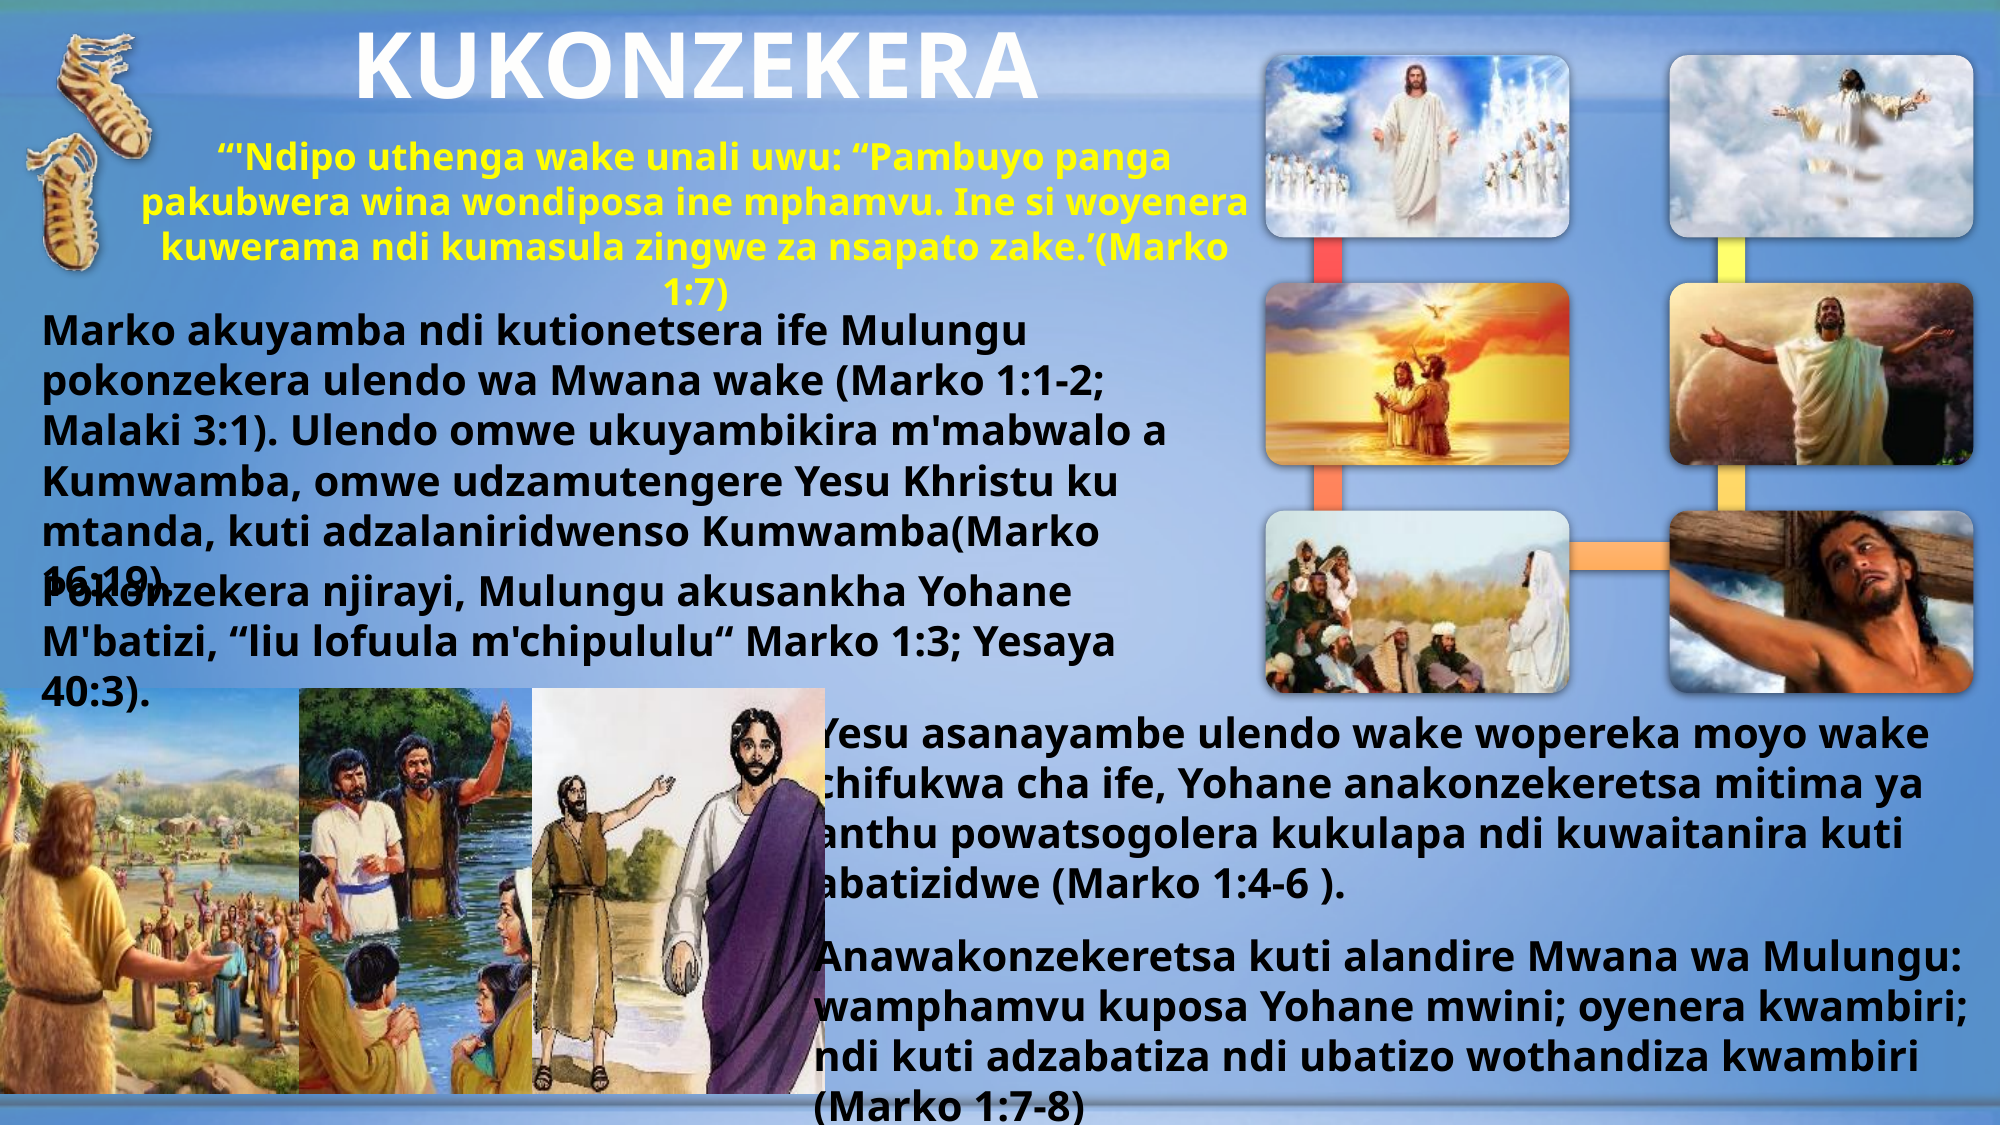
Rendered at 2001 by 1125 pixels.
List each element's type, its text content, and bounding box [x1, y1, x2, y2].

text_box “'Ndipo uthenga wake unali uwu: “Pambuyo panga pakubwera wina wondiposa ine mphamvu. Ine si woyenera kuwerama ndi kumasula zingwe za nsapato zake.’(Marko 1:7) [125, 125, 1264, 321]
text_box Marko akuyamba ndi kutionetsera ife Mulungu pokonzekera ulendo wa Mwana wake (Marko 1:1-2; Malaki 3:1). Ulendo omwe ukuyambikira m'mabwalo a Kumwamba, omwe udzamutengere Yesu Khristu ku mtanda, kuti adzalaniridwenso Kumwamba(Marko 16:19). [26, 296, 1245, 557]
text_box Yesu asanayambe ulendo wake wopereka moyo wake chifukwa cha ife, Yohane anakonzekeretsa mitima ya anthu powatsogolera kukulapa ndi kuwaitanira kuti abatizidwe (Marko 1:4-6 ). [826, 699, 2000, 915]
picture [0, 687, 826, 1094]
text_box Pokonzekera njirayi, Mulungu akusankha Yohane M'batizi, “liu lofuula m'chipululu“ Marko 1:3; Yesaya 40:3). [26, 557, 1245, 723]
text_box KUKONZEKERA [163, 0, 1227, 125]
text_box Anawakonzekeretsa kuti alandire Mwana wa Mulungu: wamphamvu kuposa Yohane mwini; oyenera kwambiri; ndi kuti adzabatiza ndi ubatizo wothandiza kwambiri (Marko 1:7-8) [798, 922, 2000, 1125]
picture [10, 14, 165, 288]
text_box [1264, 16, 1975, 732]
